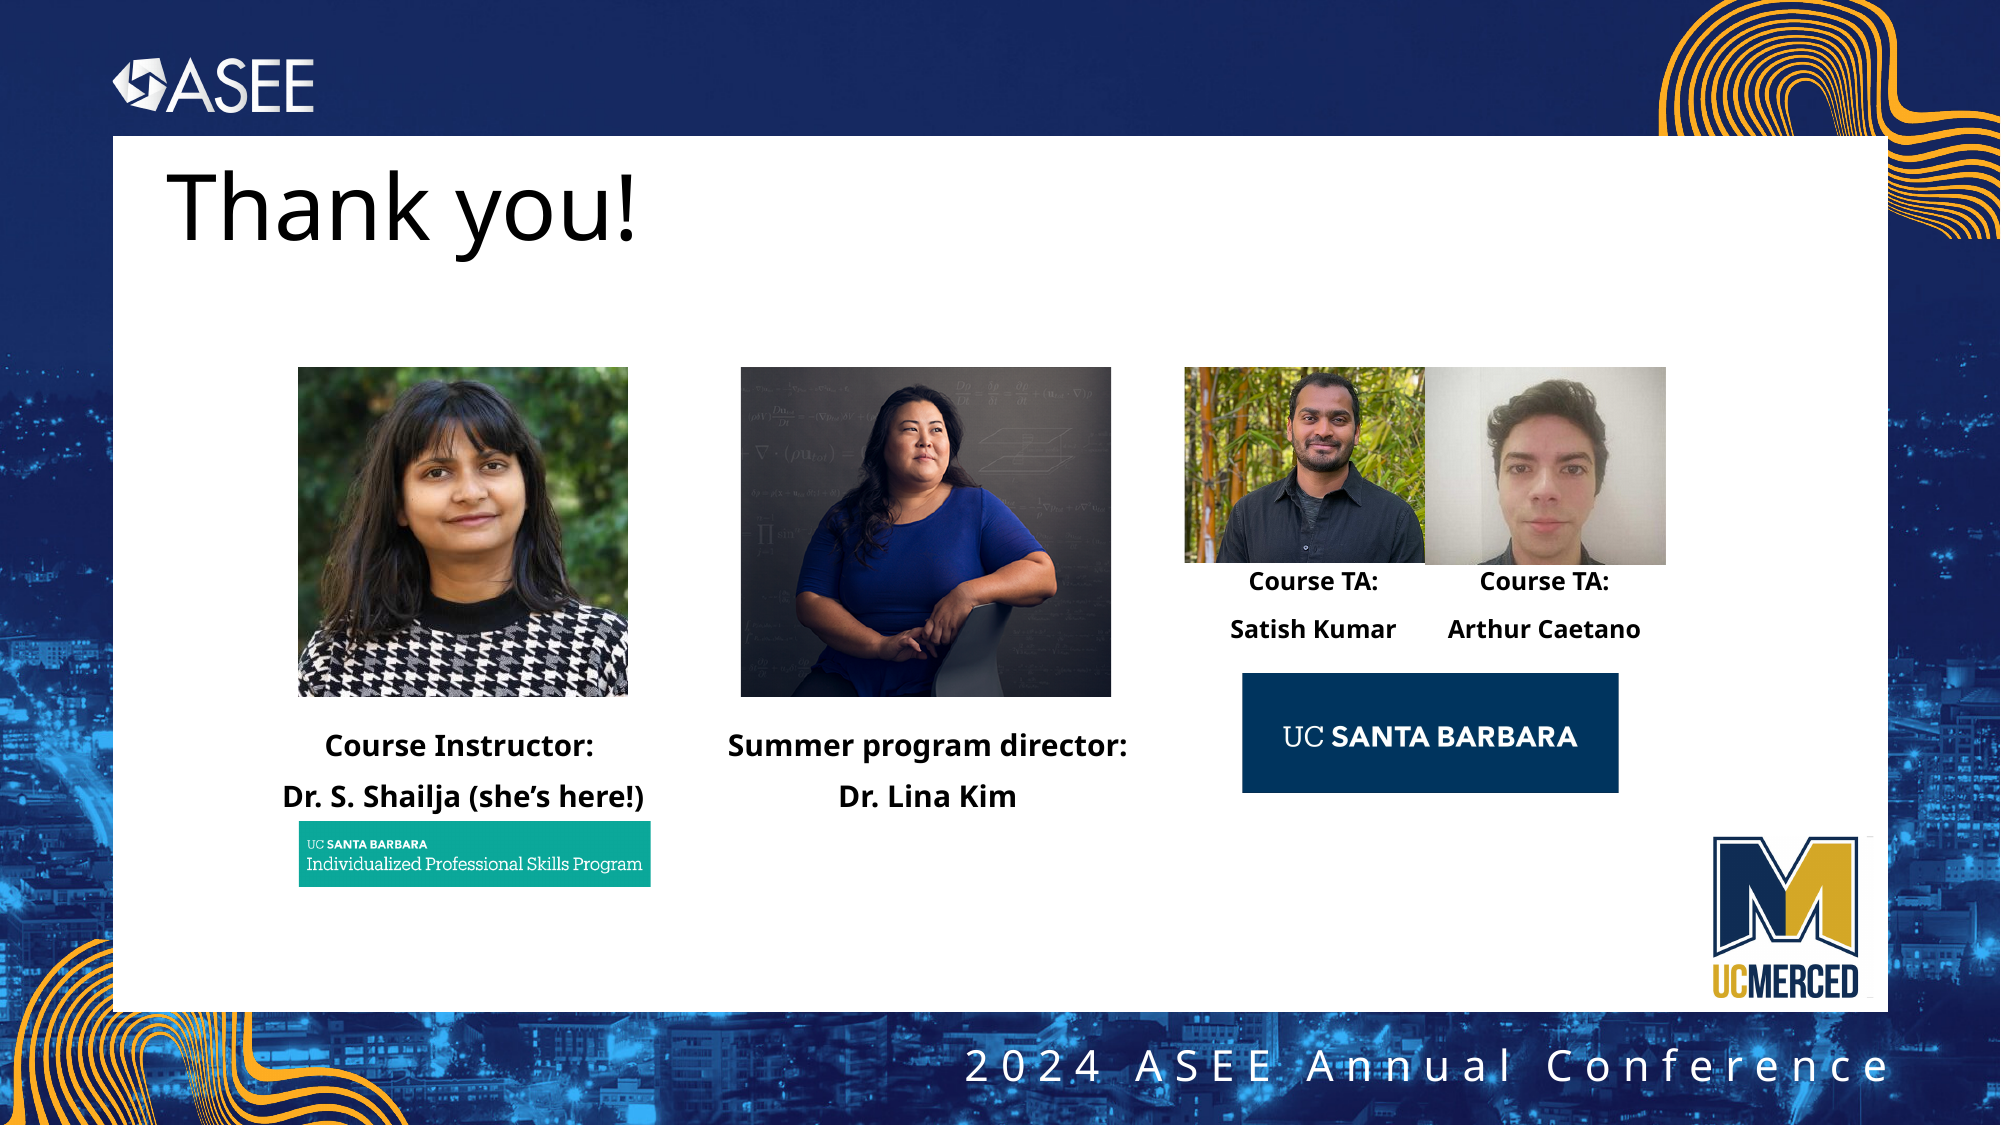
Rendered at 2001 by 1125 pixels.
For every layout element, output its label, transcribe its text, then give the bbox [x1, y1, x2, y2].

list Course Instructor: Dr. S. Shailja (she’s here!) [264, 692, 662, 822]
title Thank you! [151, 148, 1034, 274]
text_box Course TA: Arthur Caetano [1405, 560, 1685, 652]
text_box Summer program director: Dr. Lina Kim [711, 692, 1145, 822]
text_box Course TA: Satish Kumar [1174, 560, 1405, 652]
picture [0, 0, 2001, 1125]
